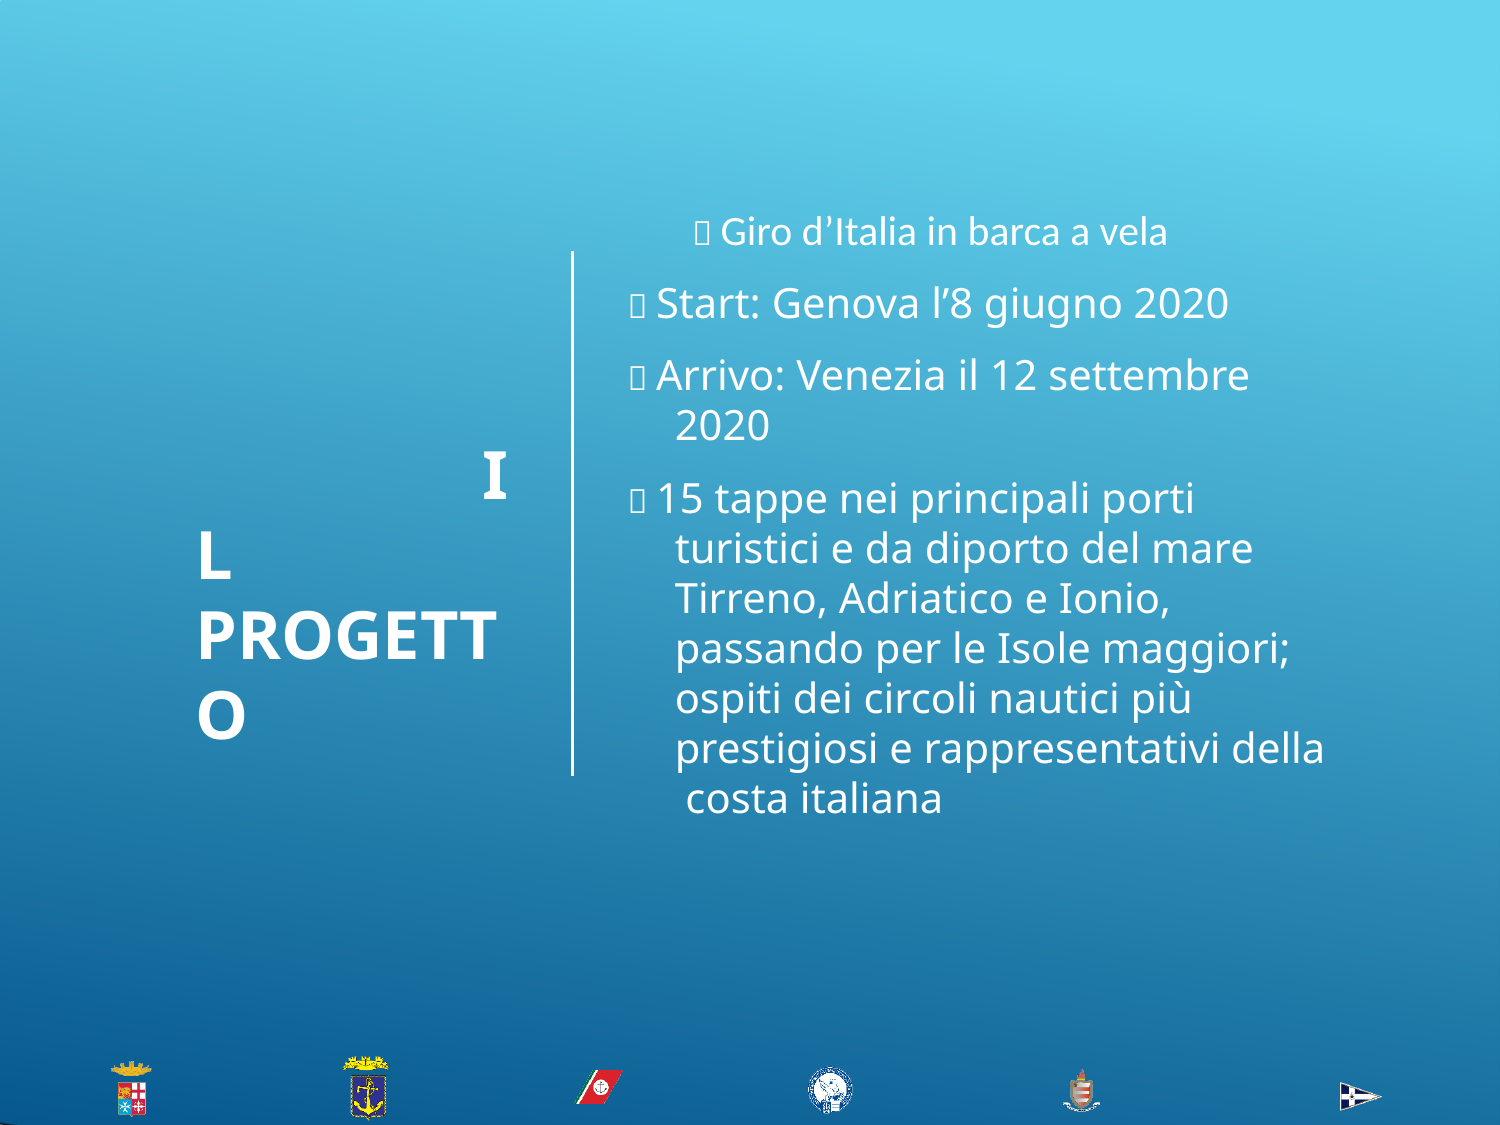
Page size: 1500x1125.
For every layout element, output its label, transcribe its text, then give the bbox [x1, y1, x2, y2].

text_box [110, 1061, 152, 1115]
text_box [807, 1066, 853, 1114]
text_box [573, 1070, 623, 1104]
text_box [332, 1054, 401, 1123]
text_box [1339, 1081, 1383, 1111]
text_box  Start: Genova l’8 giugno 2020  Arrivo: Venezia il 12 settembre 2020  15 tappe nei principali porti turistici e da diporto del mare Tirreno, Adriatico e Ionio, passando per le Isole maggiori; ospiti dei circoli nautici più prestigiosi e rappresentativi della costa italiana [625, 252, 1337, 822]
text_box [0, 0, 1500, 1125]
text_box [337, 1058, 401, 1122]
text_box IL PROGETTO [193, 430, 533, 753]
title  Giro d’Italia in barca a vela [625, 201, 1234, 252]
text_box [1042, 1067, 1121, 1112]
